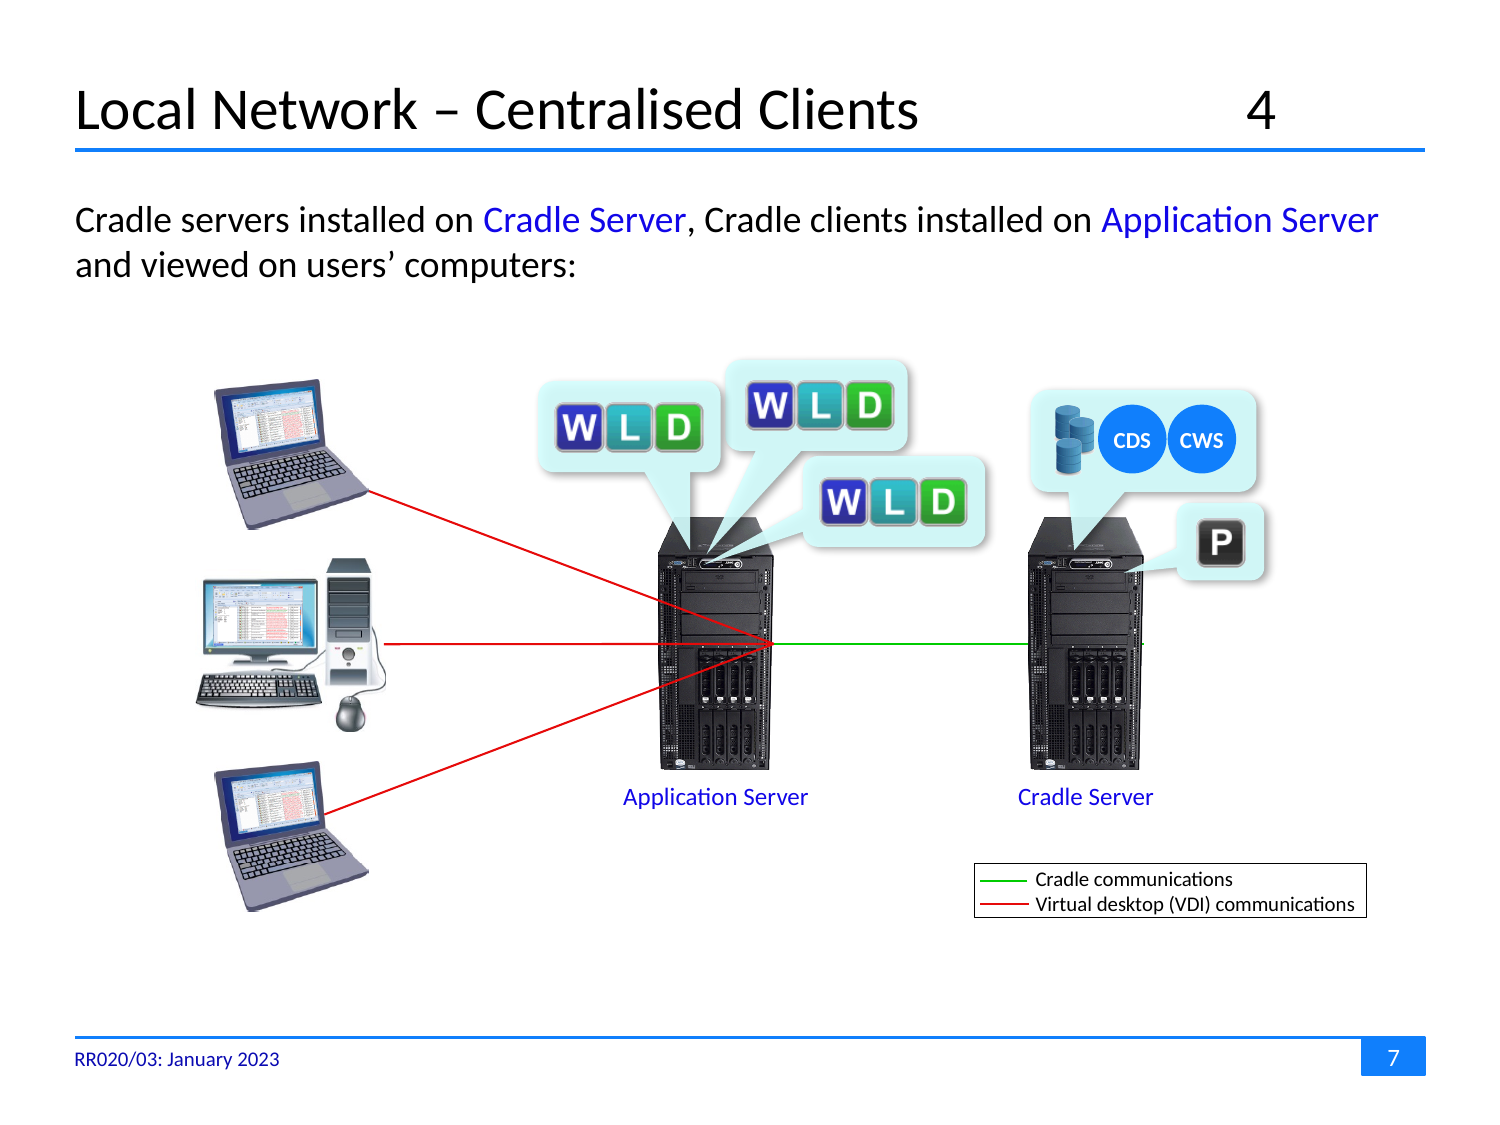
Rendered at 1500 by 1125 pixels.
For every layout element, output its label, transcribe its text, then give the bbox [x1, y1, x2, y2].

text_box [194, 359, 1367, 919]
list Cradle servers installed on Cradle Server, Cradle clients installed on Application Server and viewed on users’ computers: [75, 187, 1425, 1005]
title Local Network – Centralised Clients 4 [75, 62, 1425, 150]
